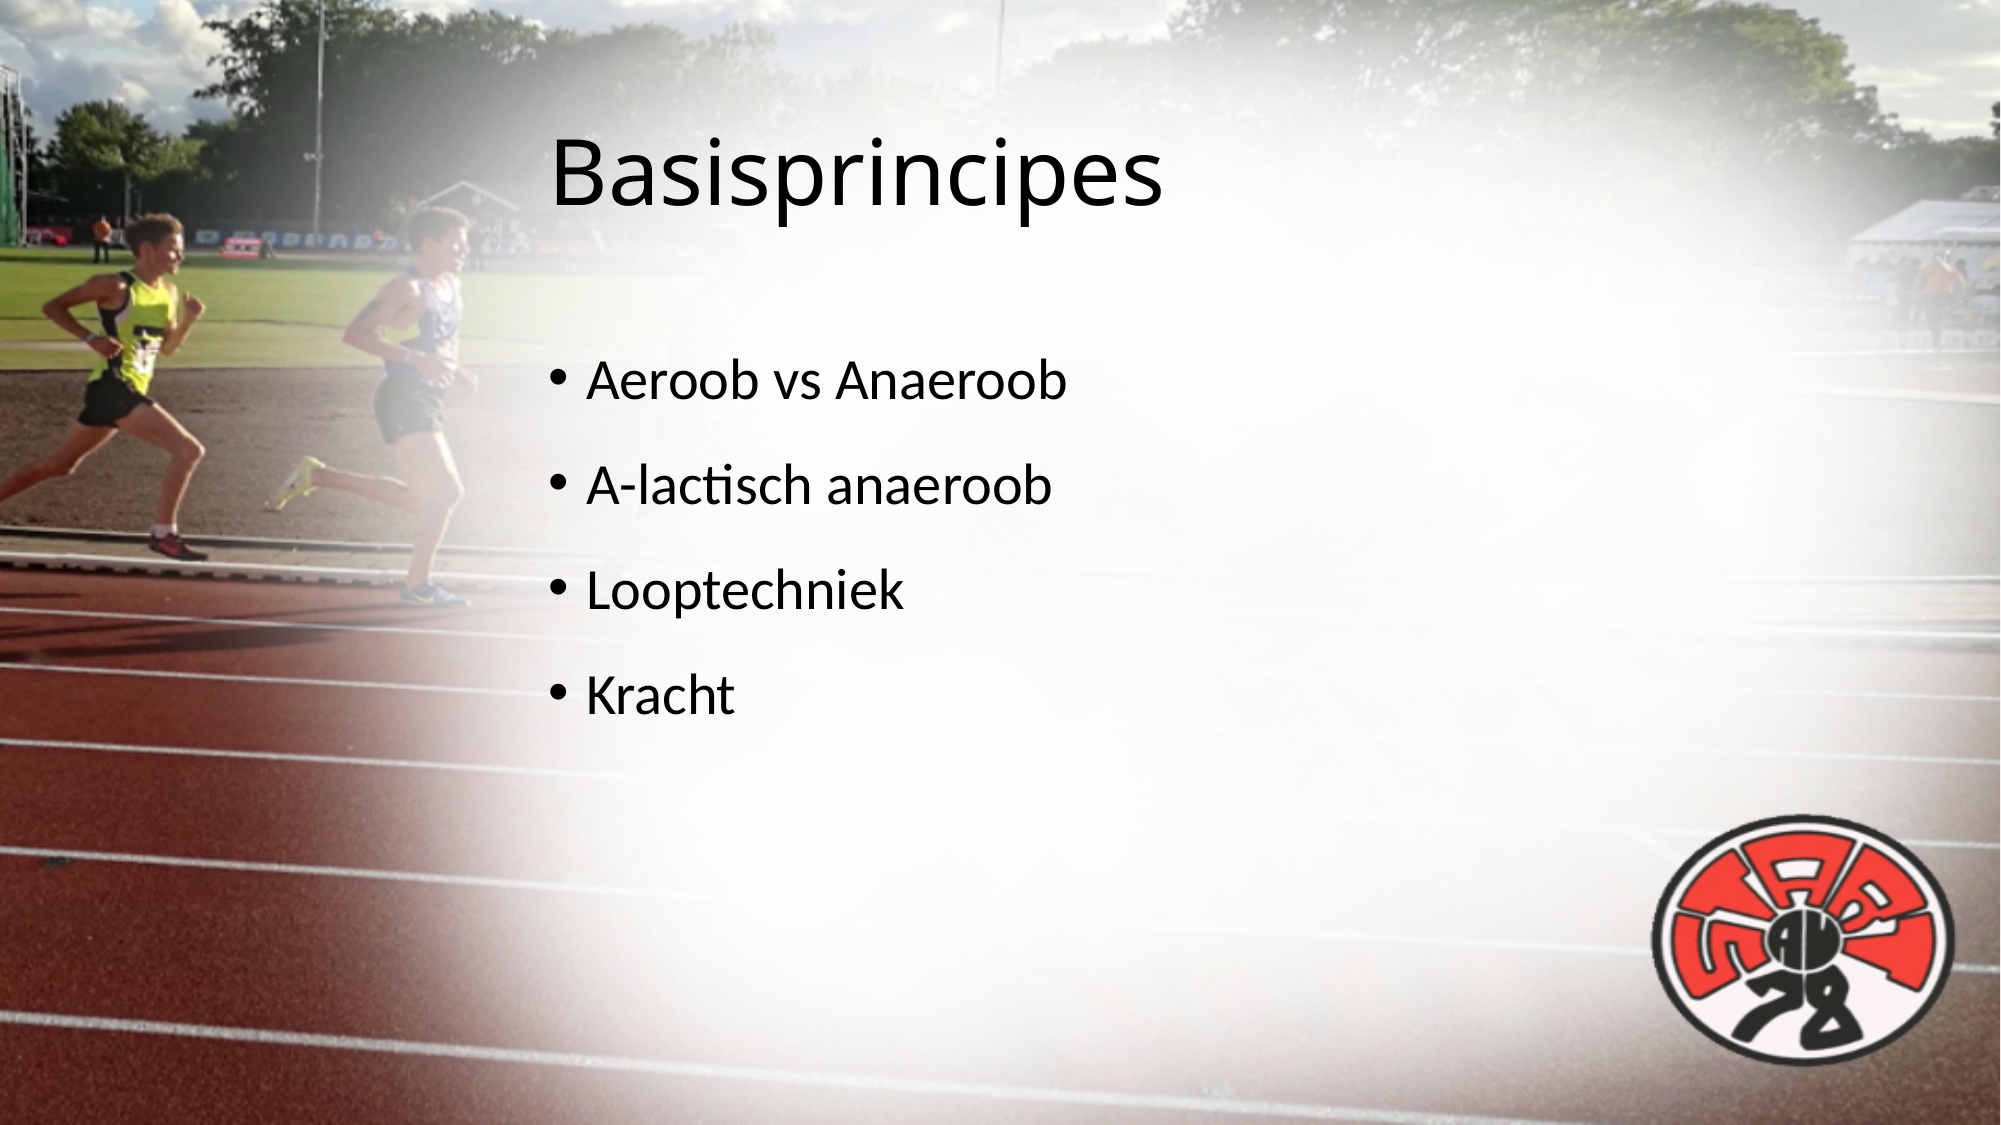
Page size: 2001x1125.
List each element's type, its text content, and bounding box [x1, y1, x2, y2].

picture [0, 0, 2001, 1125]
text_box Basisprincipes [533, 59, 1863, 278]
text_box Aeroob vs Anaeroob A-lactisch anaeroob Looptechniek Kracht [533, 299, 1863, 1014]
